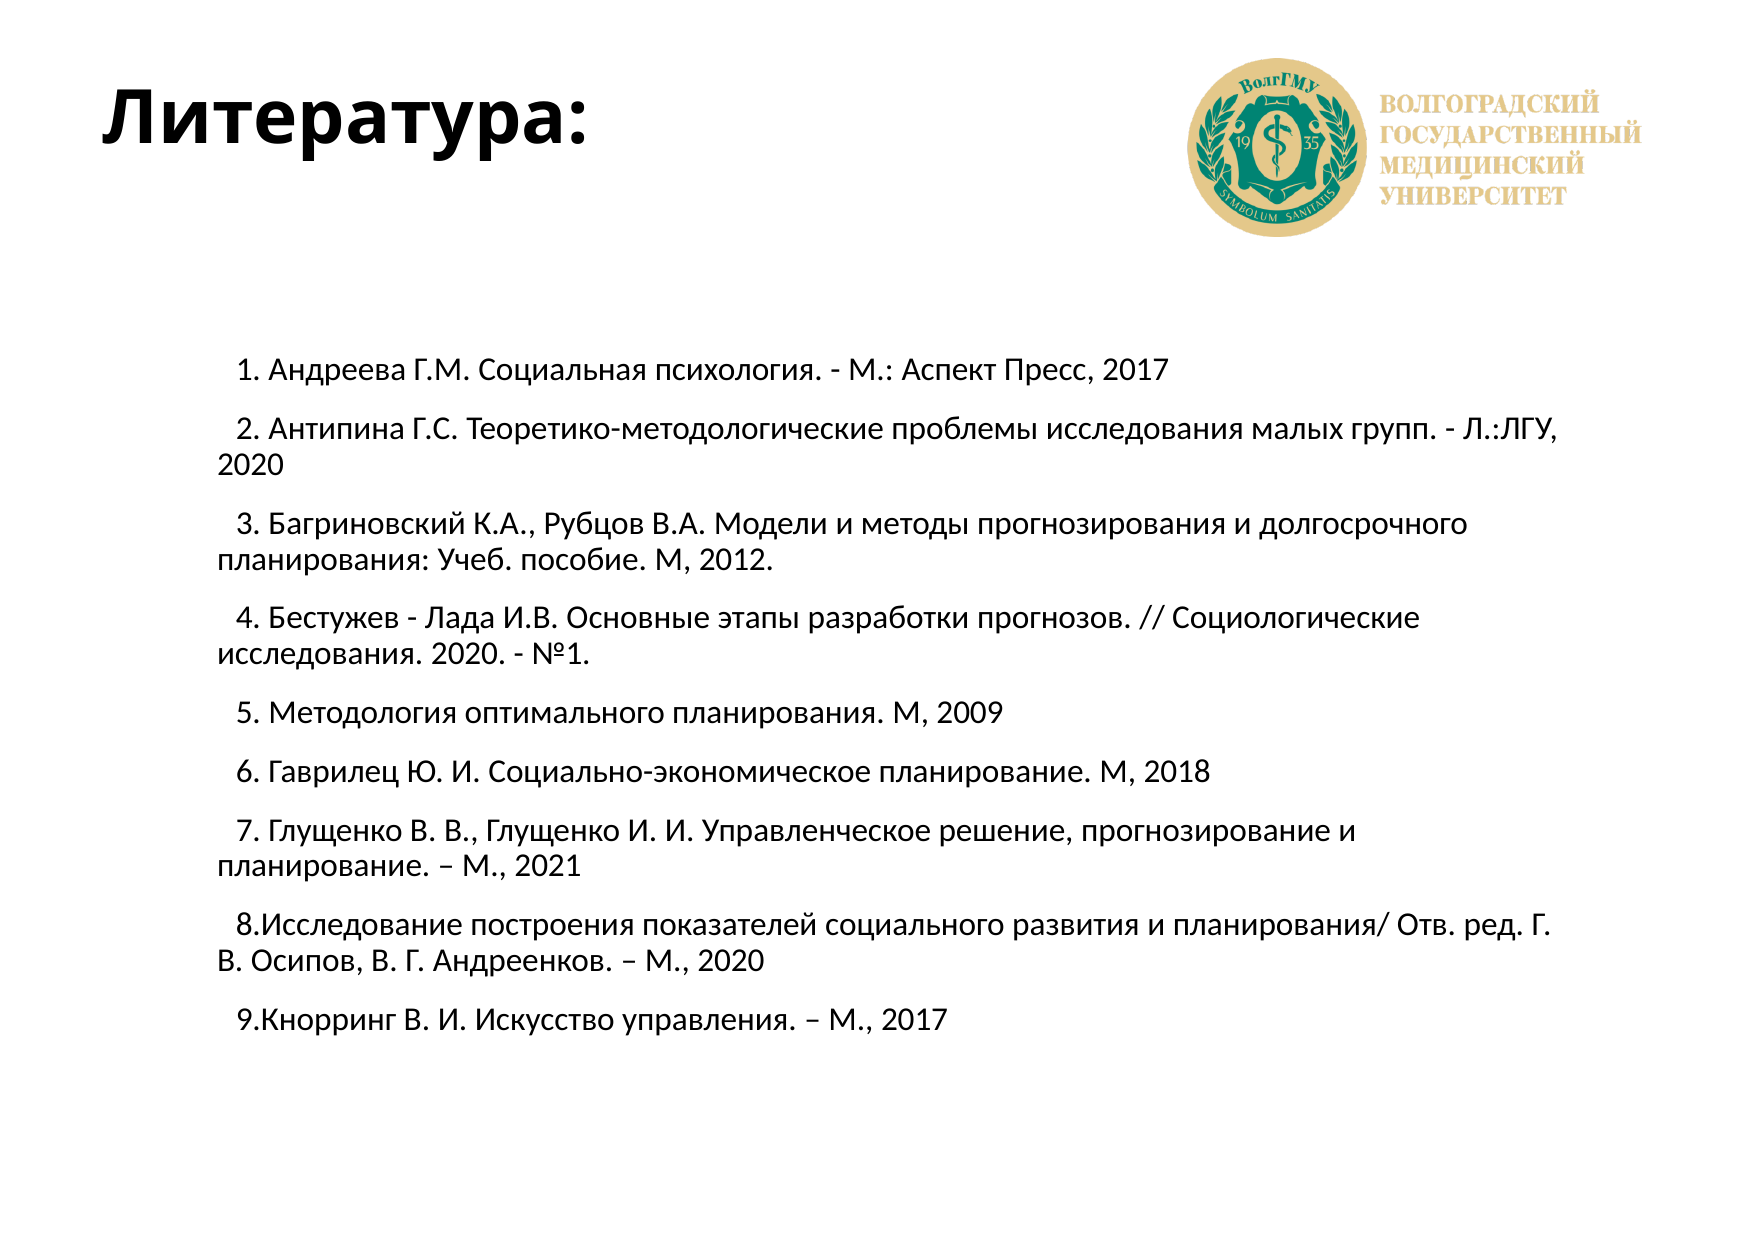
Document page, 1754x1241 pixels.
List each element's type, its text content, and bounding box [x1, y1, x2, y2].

list 1. Андреева Г.М. Социальная психология. - М.: Аспект Пресс, 2017 2. Антипина Г.С. Теоретико-методологические проблемы исследования малых групп. - Л.:ЛГУ, 2020 3. Багриновский К.А., Рубцов В.А. Модели и методы прогнозирования и долгосрочного планирования: Учеб. пособие. М, 2012. 4. Бестужев - Лада И.В. Основные этапы разработки прогнозов. // Социологические исследования. 2020. - №1. 5. Методология оптимального планирования. М, 2009 6. Гаврилец Ю. И. Социально-экономическое планирование. М, 2018 7. Глущенко В. В., Глущенко И. И. Управленческое решение, прогнозирование и планирование. – М., 2021 8.Исследование построения показателей социального развития и планирования/ Отв. ред. Г. В. Осипов, В. Г. Андреенков. – М., 2020 9.Кнорринг В. И. Искусство управления. – М., 2017 [160, 344, 1589, 1103]
title Литература: [87, 44, 1697, 195]
picture [1179, 58, 1650, 237]
